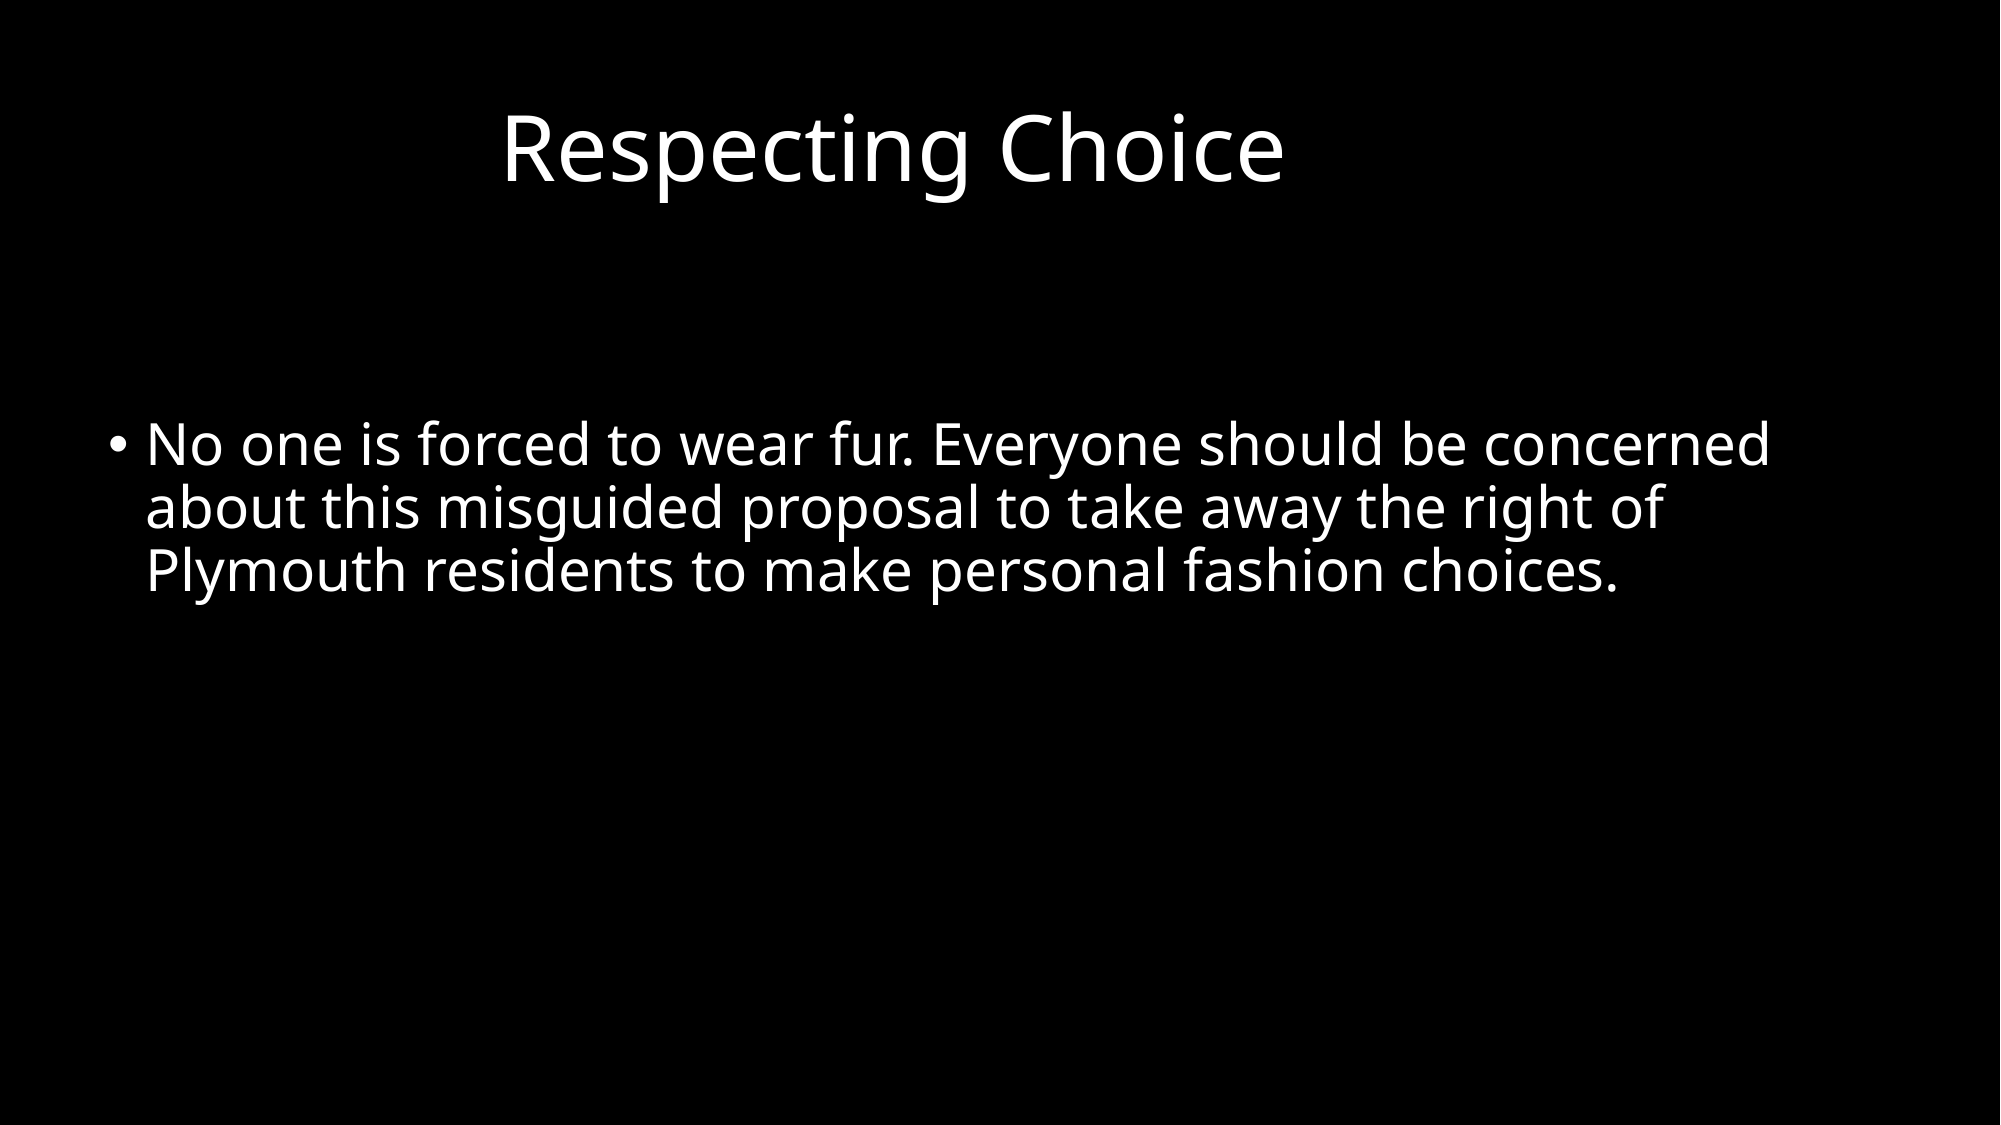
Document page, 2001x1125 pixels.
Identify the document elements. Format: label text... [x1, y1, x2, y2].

title Respecting Choice [143, 95, 1644, 303]
list No one is forced to wear fur. Everyone should be concerned about this misguided proposal to take away the right of Plymouth residents to make personal fashion choices. [93, 407, 1844, 687]
